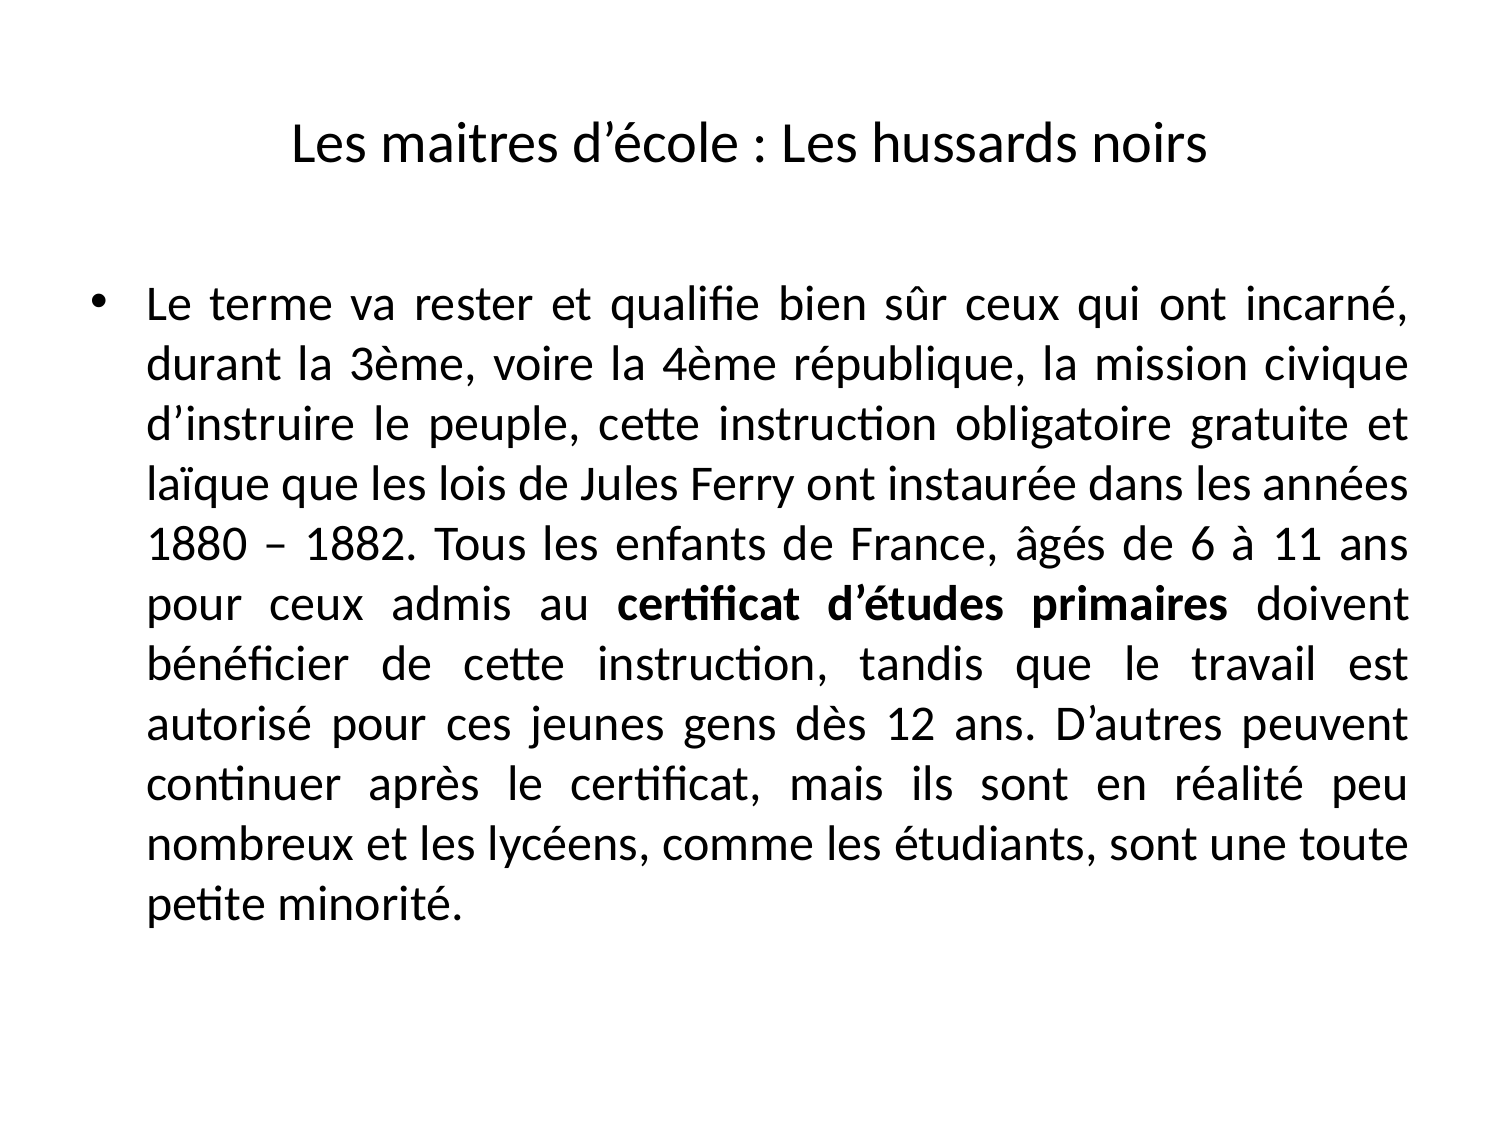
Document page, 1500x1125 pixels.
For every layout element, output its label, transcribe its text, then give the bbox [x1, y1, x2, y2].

title Les maitres d’école : Les hussards noirs [75, 45, 1425, 233]
list Le terme va rester et qualifie bien sûr ceux qui ont incarné, durant la 3ème, voire la 4ème république, la mission civique d’instruire le peuple, cette instruction obligatoire gratuite et laïque que les lois de Jules Ferry ont instaurée dans les années 1880 – 1882. Tous les enfants de France, âgés de 6 à 11 ans pour ceux admis au certificat d’études primaires doivent bénéficier de cette instruction, tandis que le travail est autorisé pour ces jeunes gens dès 12 ans. D’autres peuvent continuer après le certificat, mais ils sont en réalité peu nombreux et les lycéens, comme les étudiants, sont une toute petite minorité. [75, 262, 1425, 1005]
